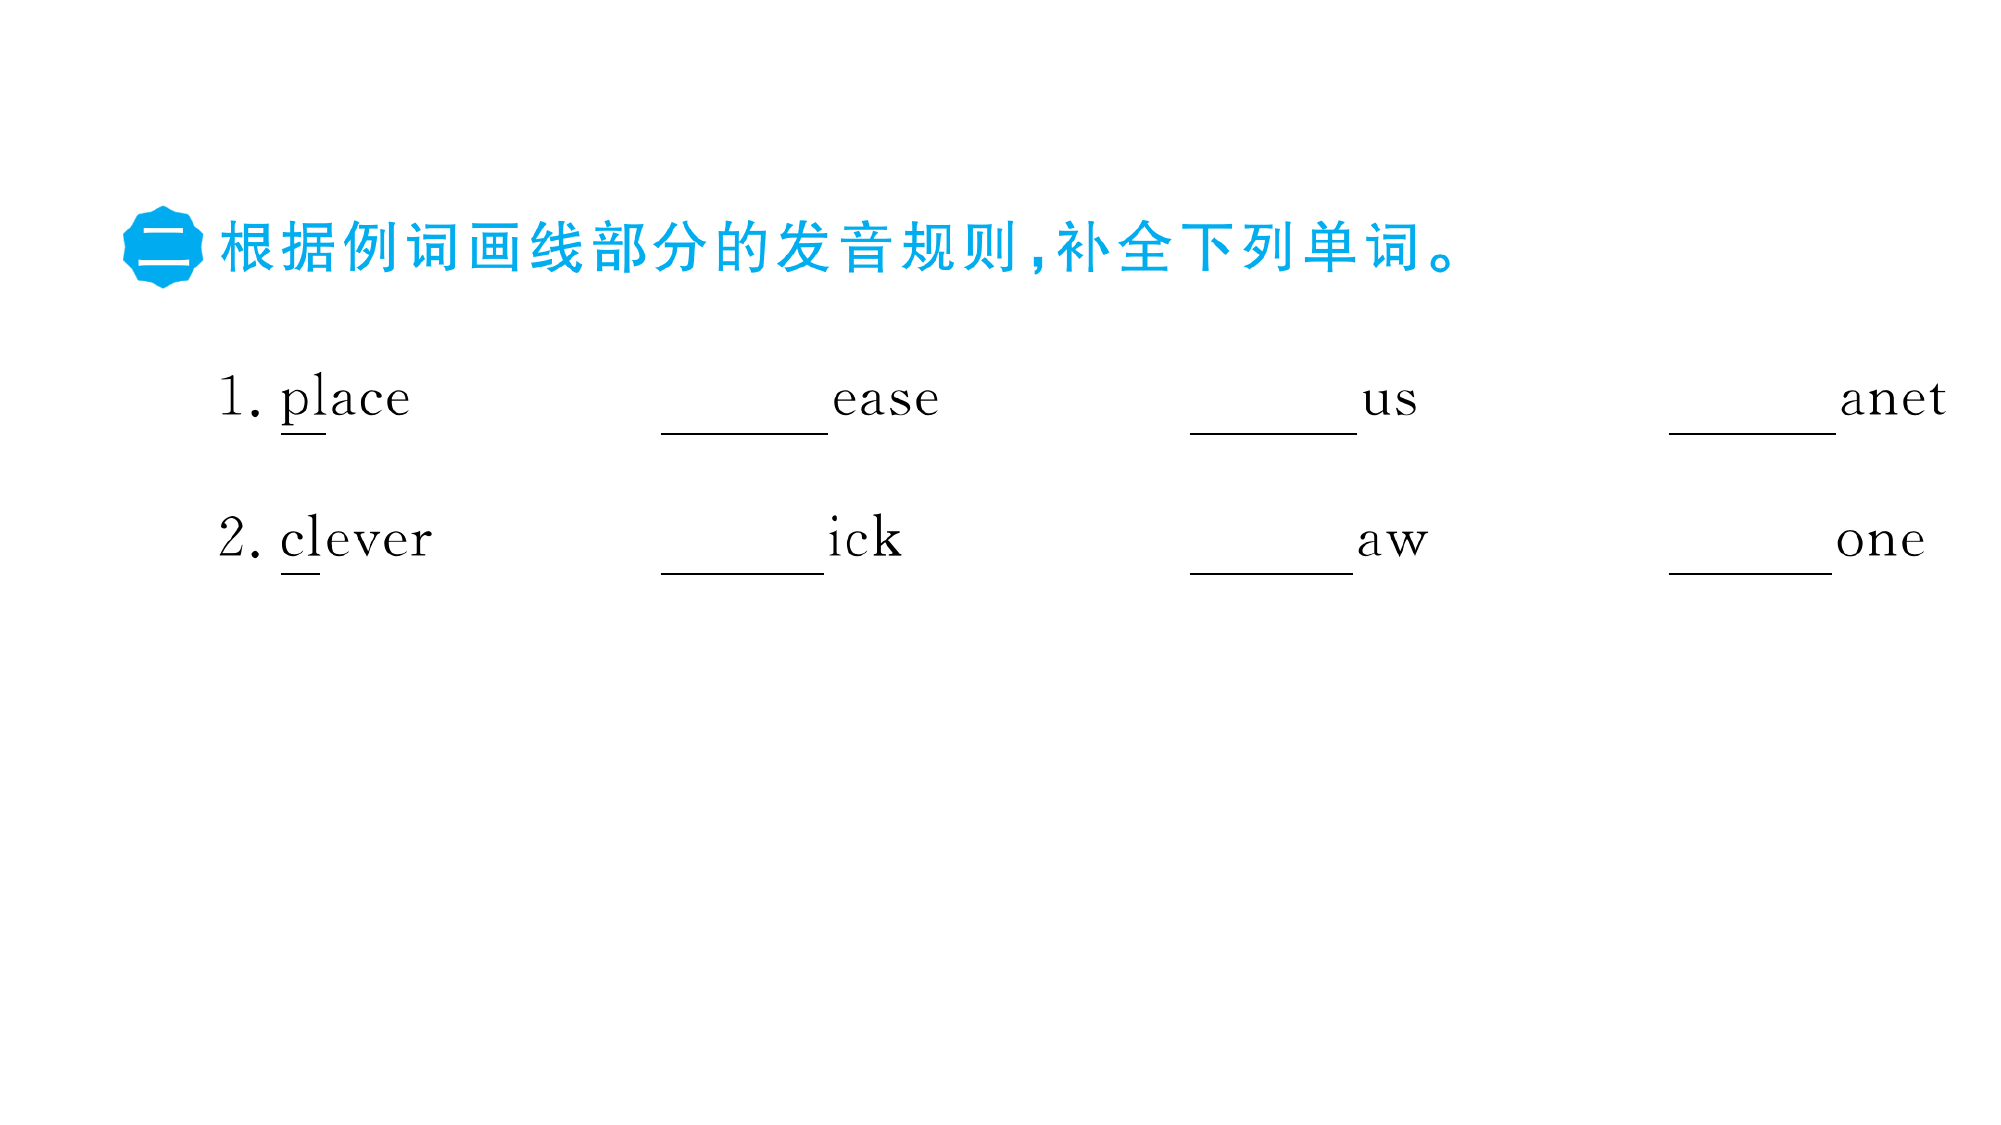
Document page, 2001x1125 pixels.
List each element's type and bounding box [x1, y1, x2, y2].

picture [118, 177, 2000, 631]
